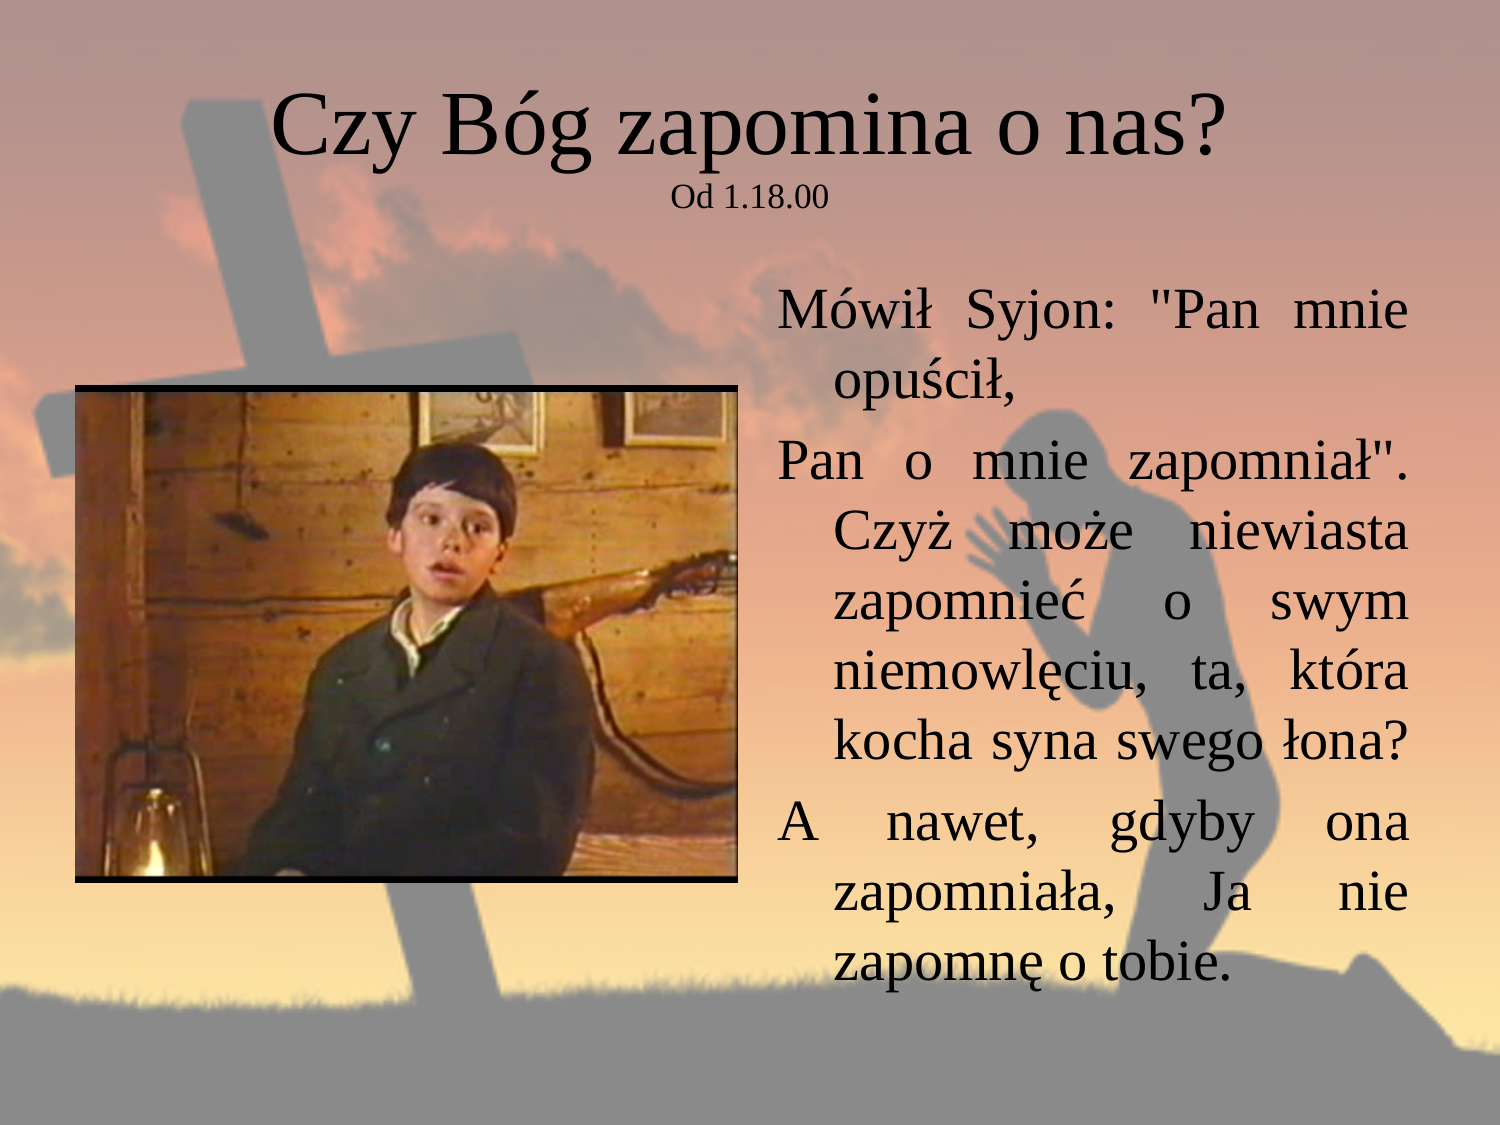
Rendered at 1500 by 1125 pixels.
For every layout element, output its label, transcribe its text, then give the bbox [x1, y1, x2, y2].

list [74, 384, 738, 883]
list Mówił Syjon: "Pan mnie opuścił, Pan o mnie zapomniał". Czyż może niewiasta zapomnieć o swym niemowlęciu, ta, która kocha syna swego łona? A nawet, gdyby ona zapomniała, Ja nie zapomnę o tobie. [762, 262, 1425, 1005]
title Czy Bóg zapomina o nas? Od 1.18.00 [75, 45, 1425, 233]
